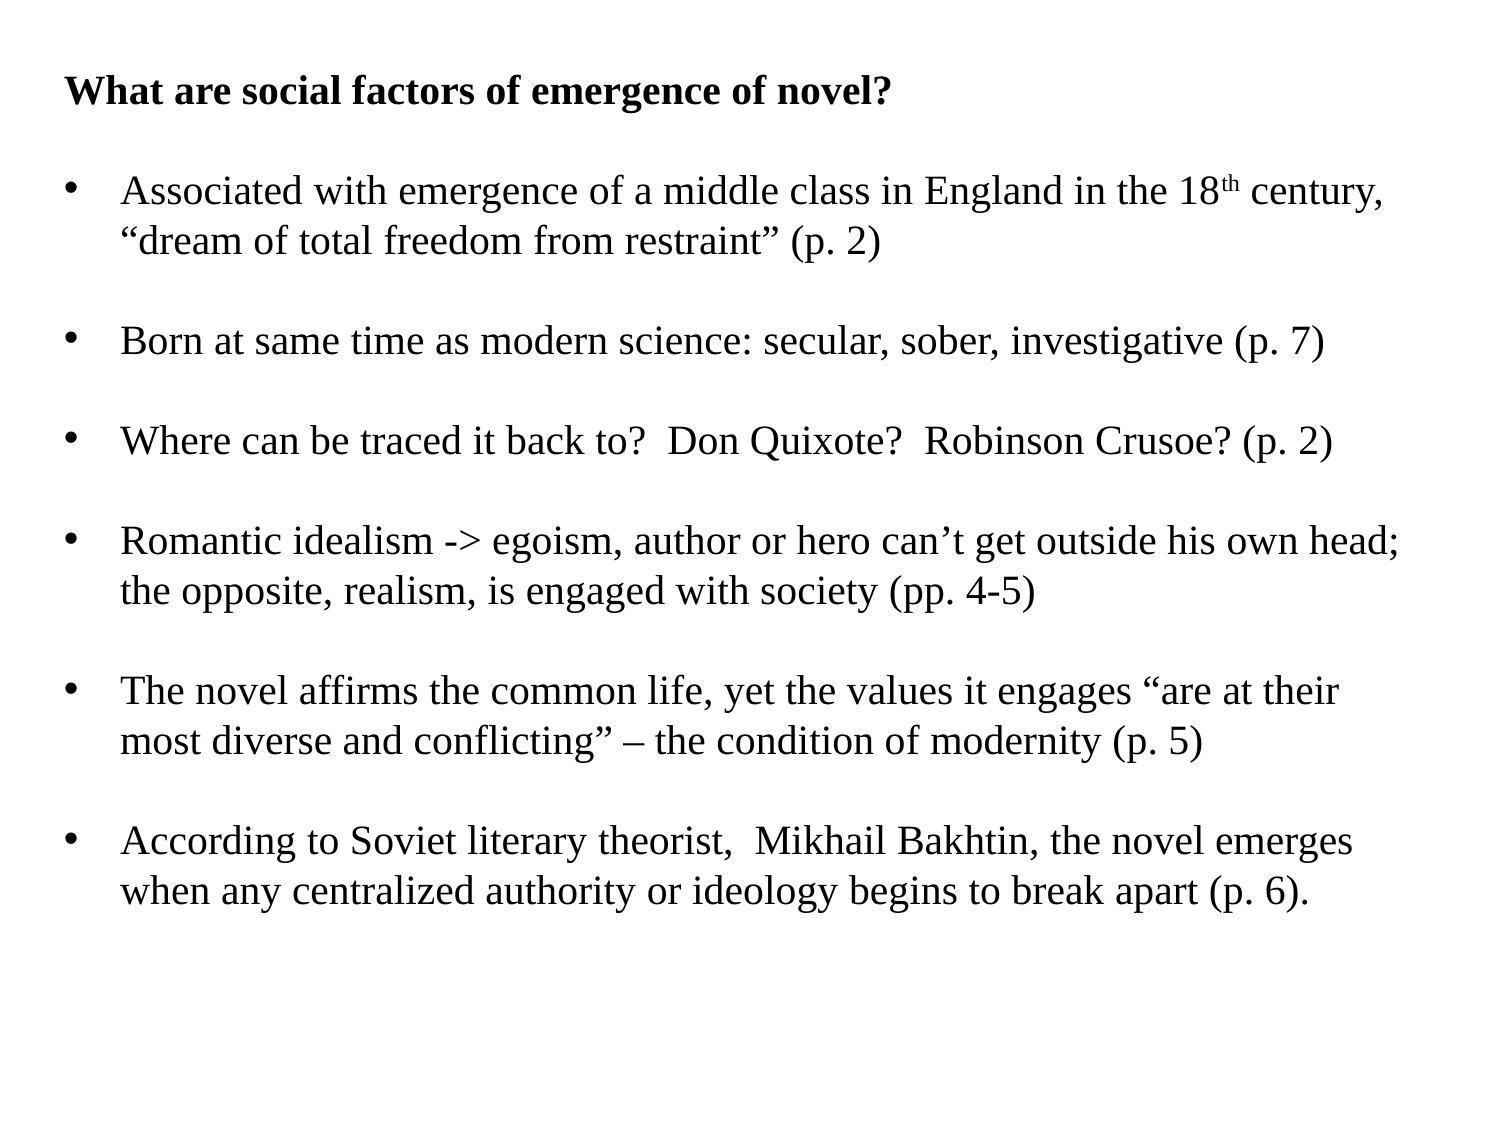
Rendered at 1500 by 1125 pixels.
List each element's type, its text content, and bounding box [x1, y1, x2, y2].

text_box What are social factors of emergence of novel? Associated with emergence of a middle class in England in the 18th century, “dream of total freedom from restraint” (p. 2) Born at same time as modern science: secular, sober, investigative (p. 7) Where can be traced it back to? Don Quixote? Robinson Crusoe? (p. 2) Romantic idealism -> egoism, author or hero can’t get outside his own head; the opposite, realism, is engaged with society (pp. 4-5) The novel affirms the common life, yet the values it engages “are at their most diverse and conflicting” – the condition of modernity (p. 5) According to Soviet literary theorist, Mikhail Bakhtin, the novel emerges when any centralized authority or ideology begins to break apart (p. 6). [48, 55, 1434, 966]
